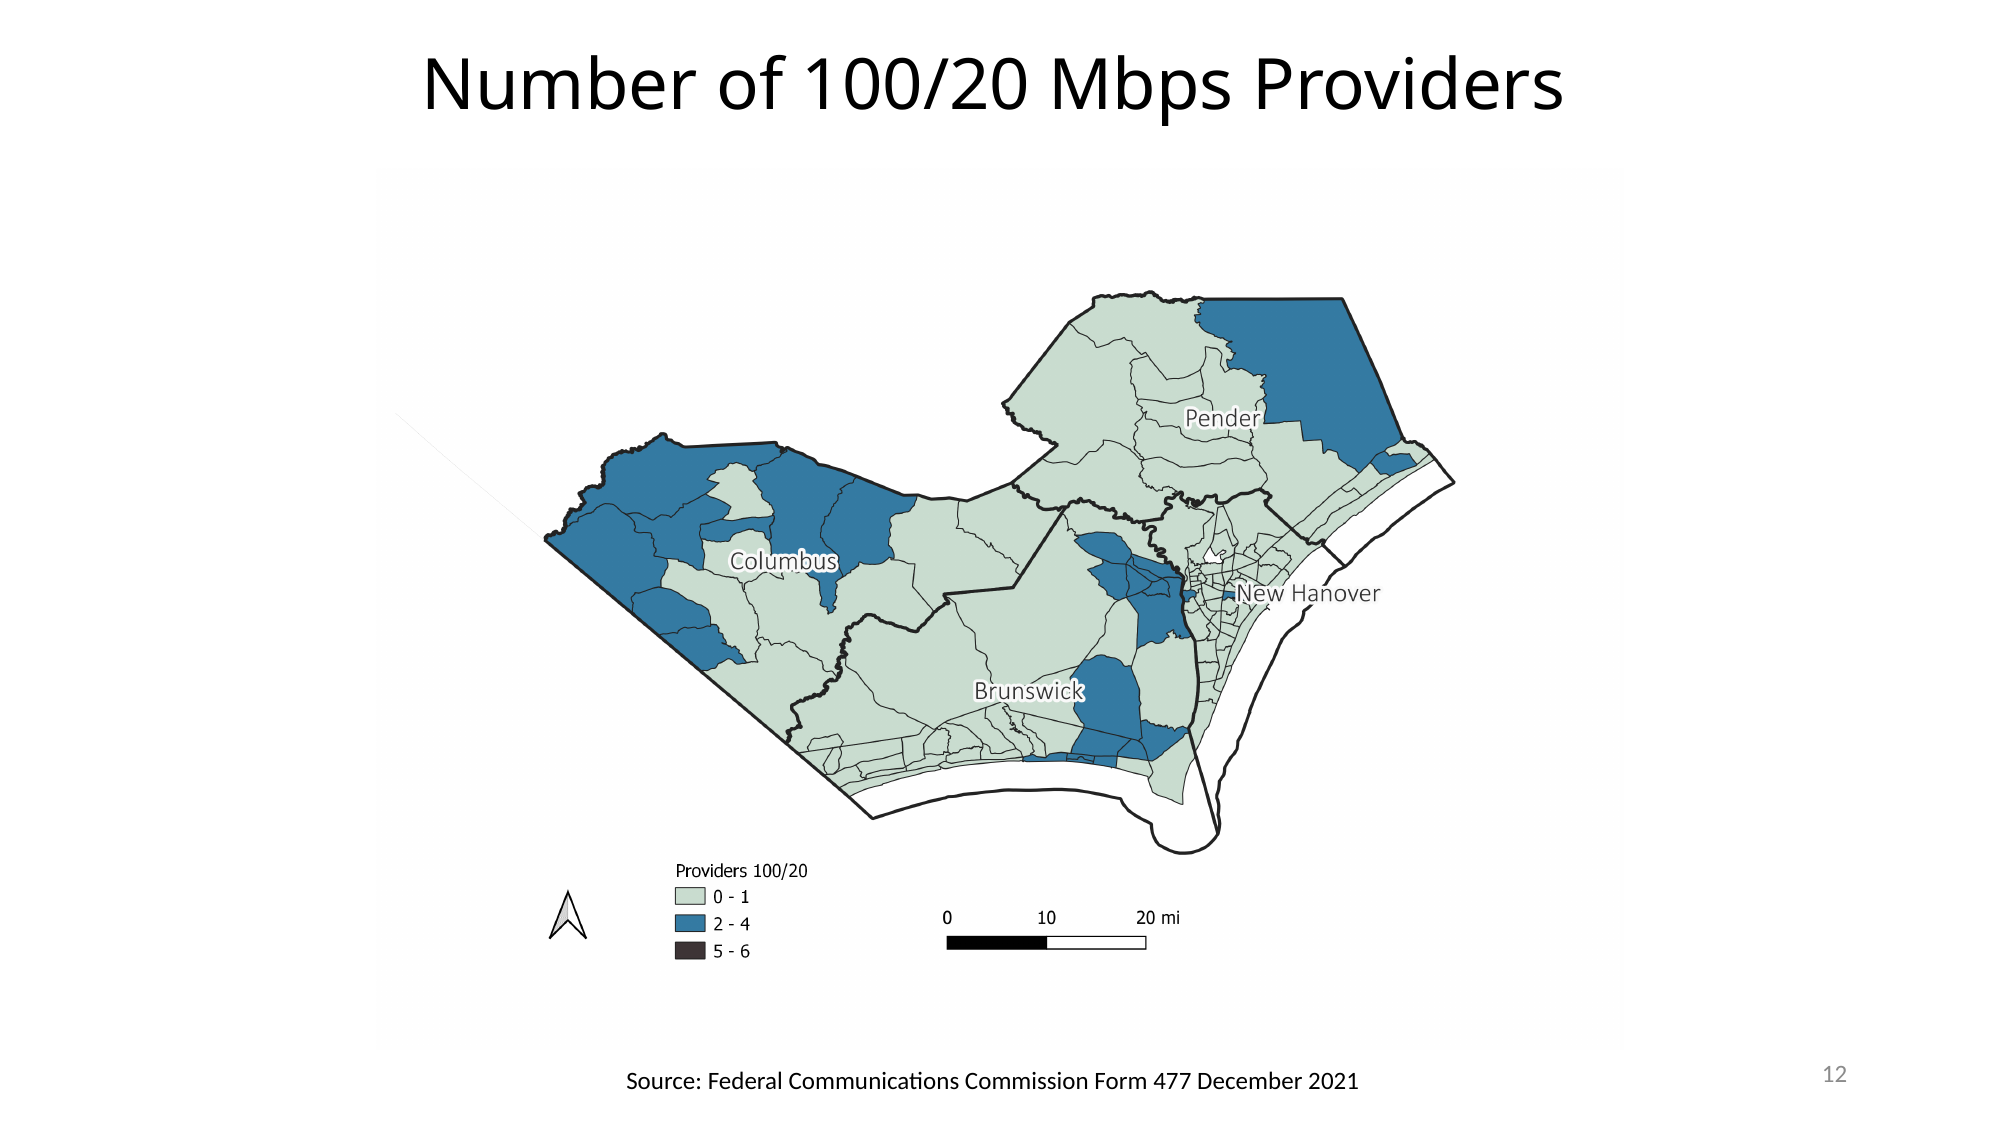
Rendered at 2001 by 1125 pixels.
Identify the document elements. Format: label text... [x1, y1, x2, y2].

slide_number 12 [1412, 1042, 1863, 1103]
title Number of 100/20 Mbps Providers [24, 5, 1963, 169]
text_box Source: Federal Communications Commission Form 477 December 2021 [611, 1057, 1376, 1102]
picture [376, 168, 1624, 1051]
